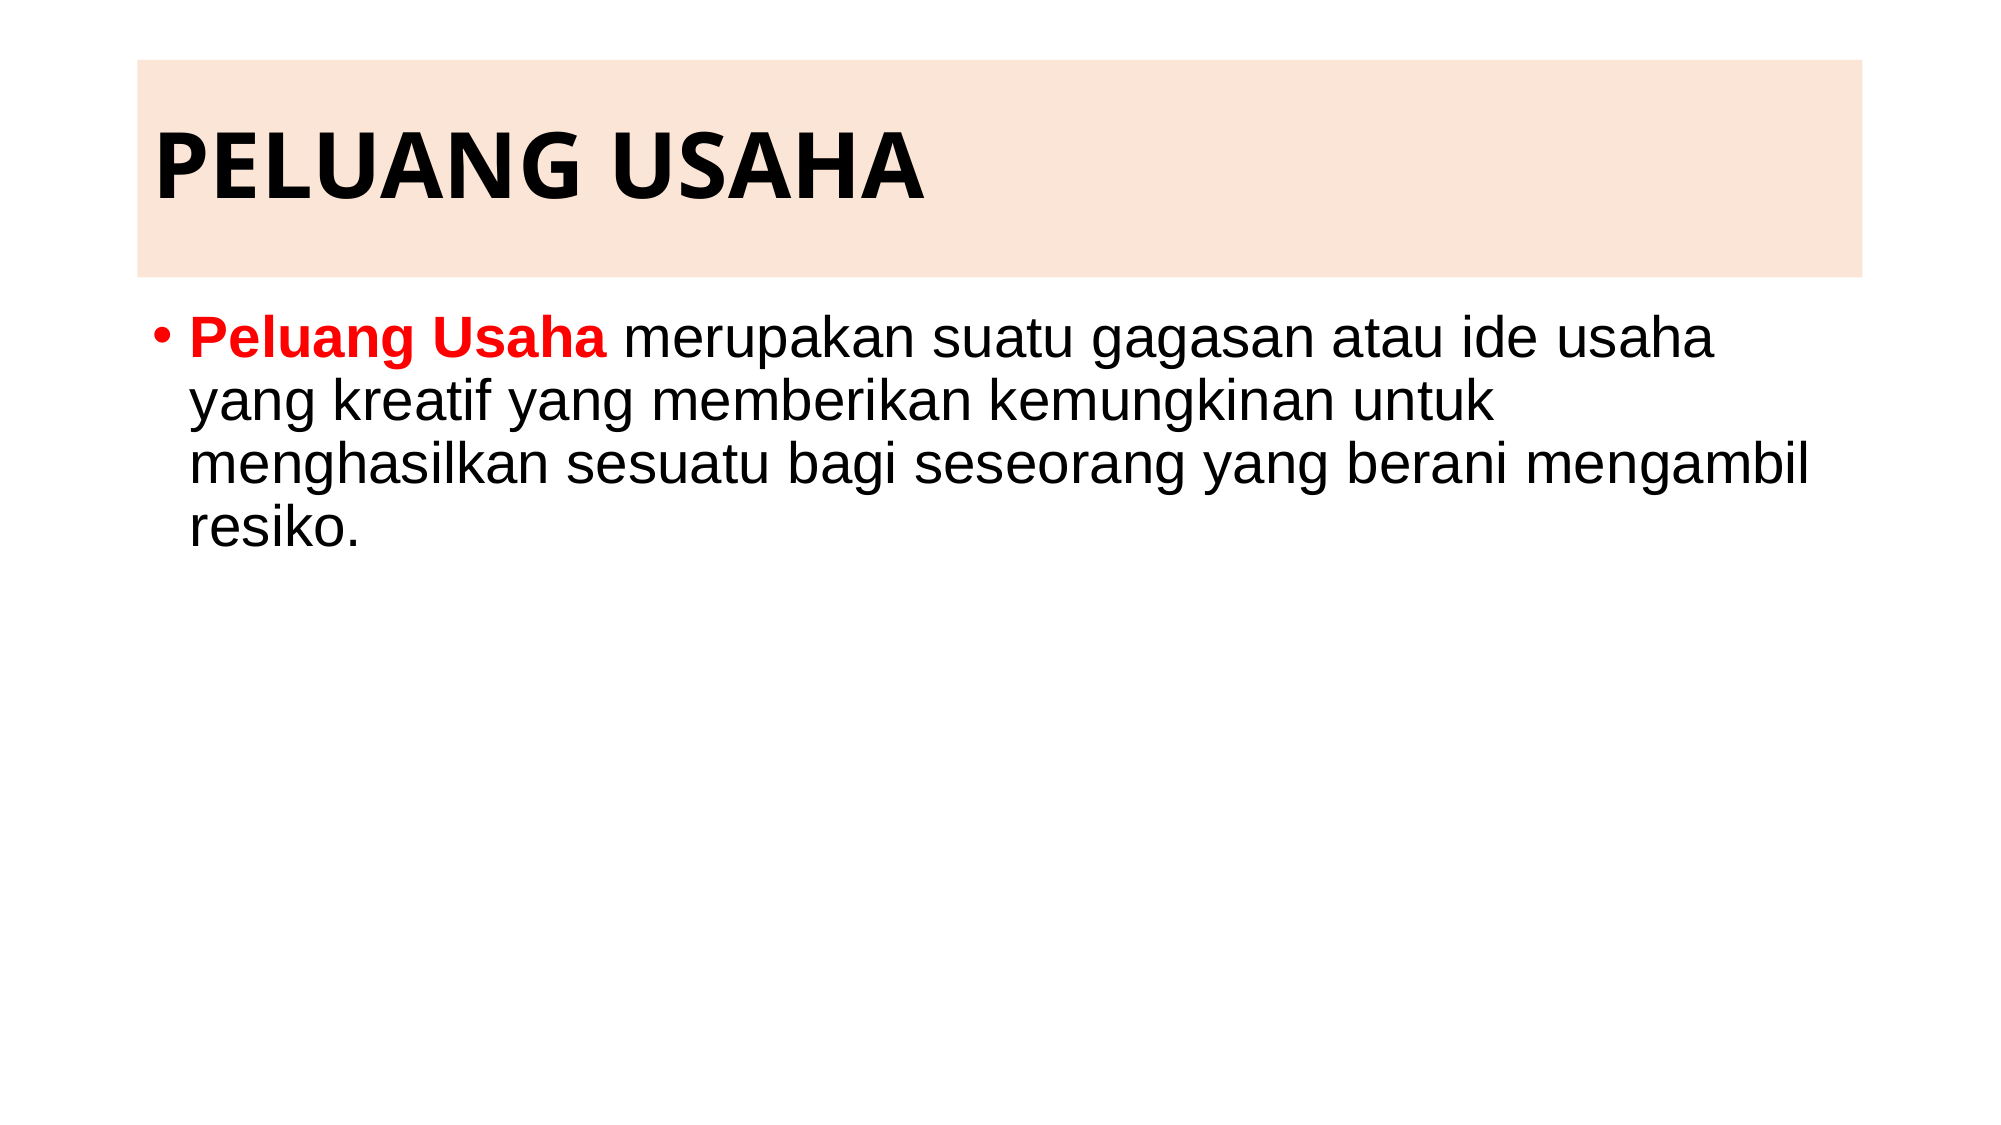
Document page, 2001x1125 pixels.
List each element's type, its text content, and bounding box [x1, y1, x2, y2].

title PELUANG USAHA [137, 59, 1863, 278]
list Peluang Usaha merupakan suatu gagasan atau ide usaha yang kreatif yang memberikan kemungkinan untuk menghasilkan sesuatu bagi seseorang yang berani mengambil resiko. [137, 299, 1863, 1014]
